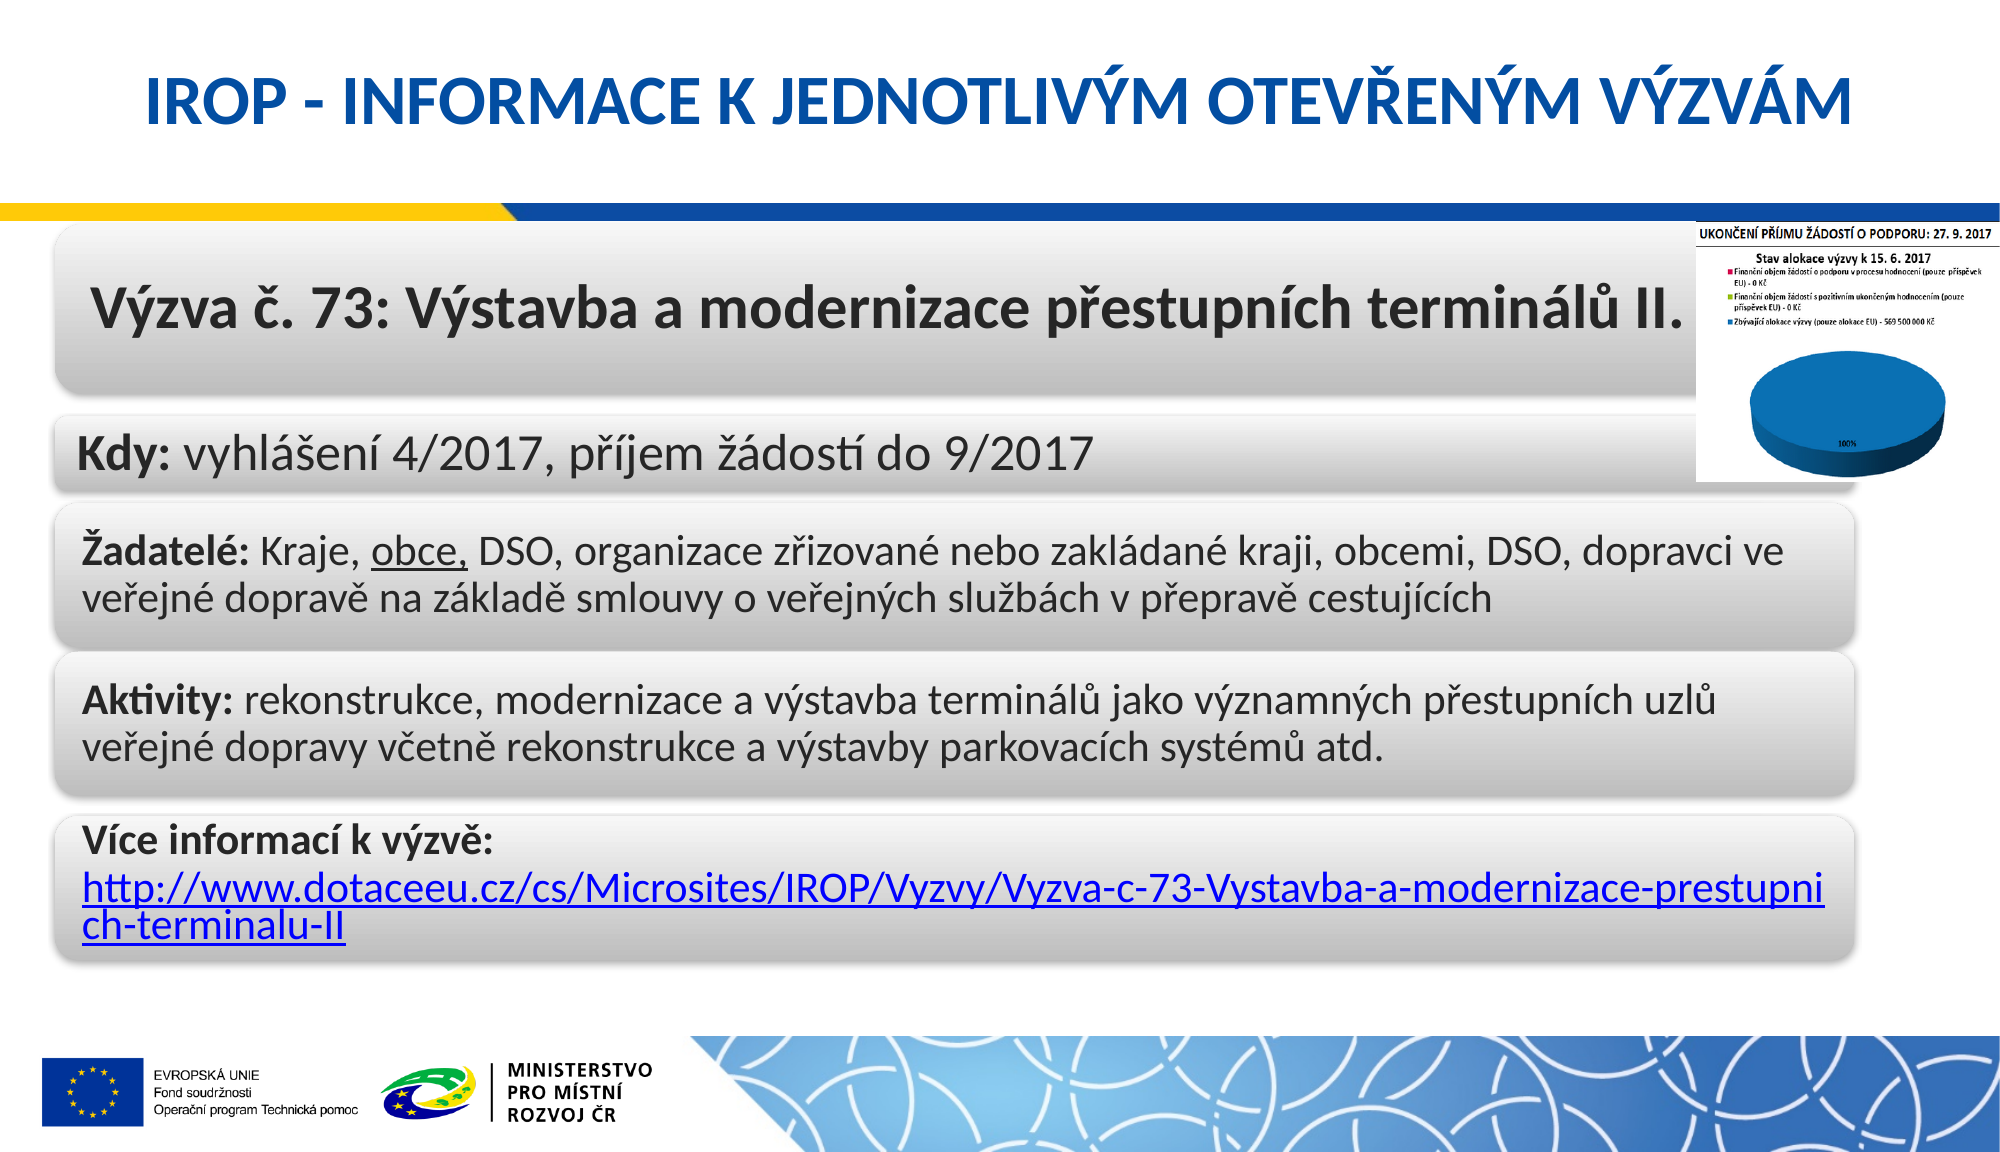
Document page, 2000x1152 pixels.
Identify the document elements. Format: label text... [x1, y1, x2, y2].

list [54, 217, 1855, 984]
picture [0, 203, 2000, 482]
title IROP - INFORMACE K JEDNOTLIVÝM OTEVŘENÝM VÝZVÁM [99, 46, 1900, 198]
picture [680, 1036, 2000, 1152]
picture [19, 1035, 674, 1149]
